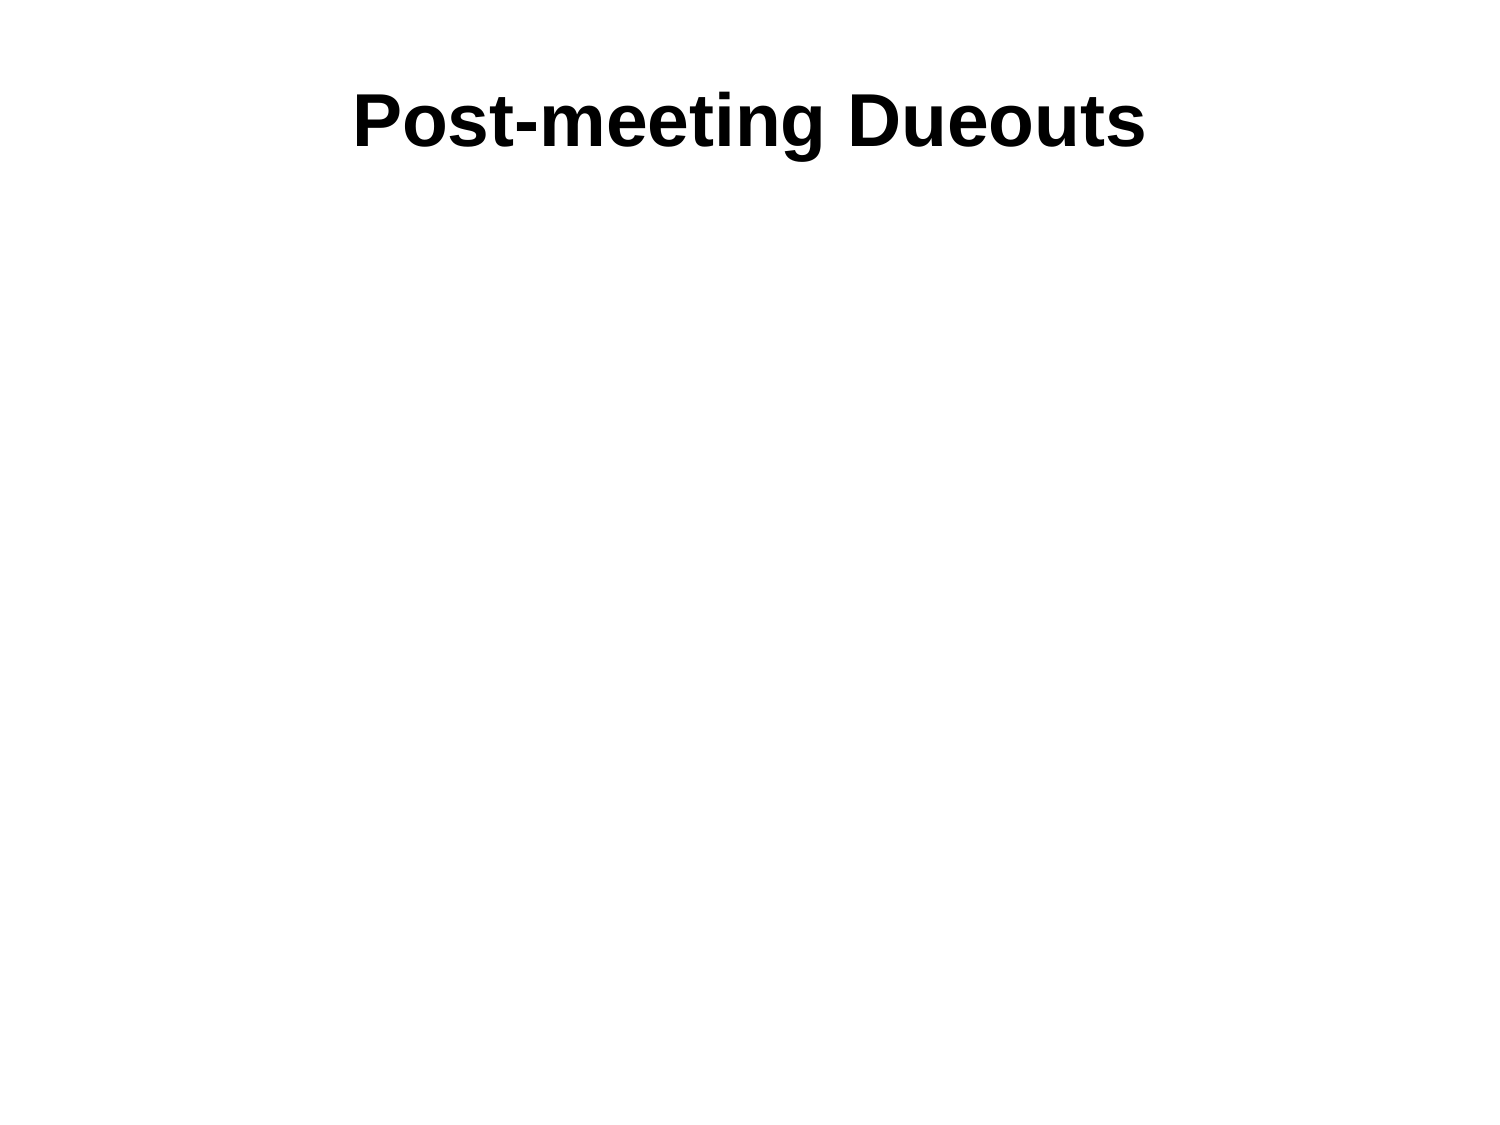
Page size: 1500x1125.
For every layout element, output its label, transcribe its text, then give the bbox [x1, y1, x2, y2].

title Post-meeting Dueouts [75, 45, 1425, 188]
